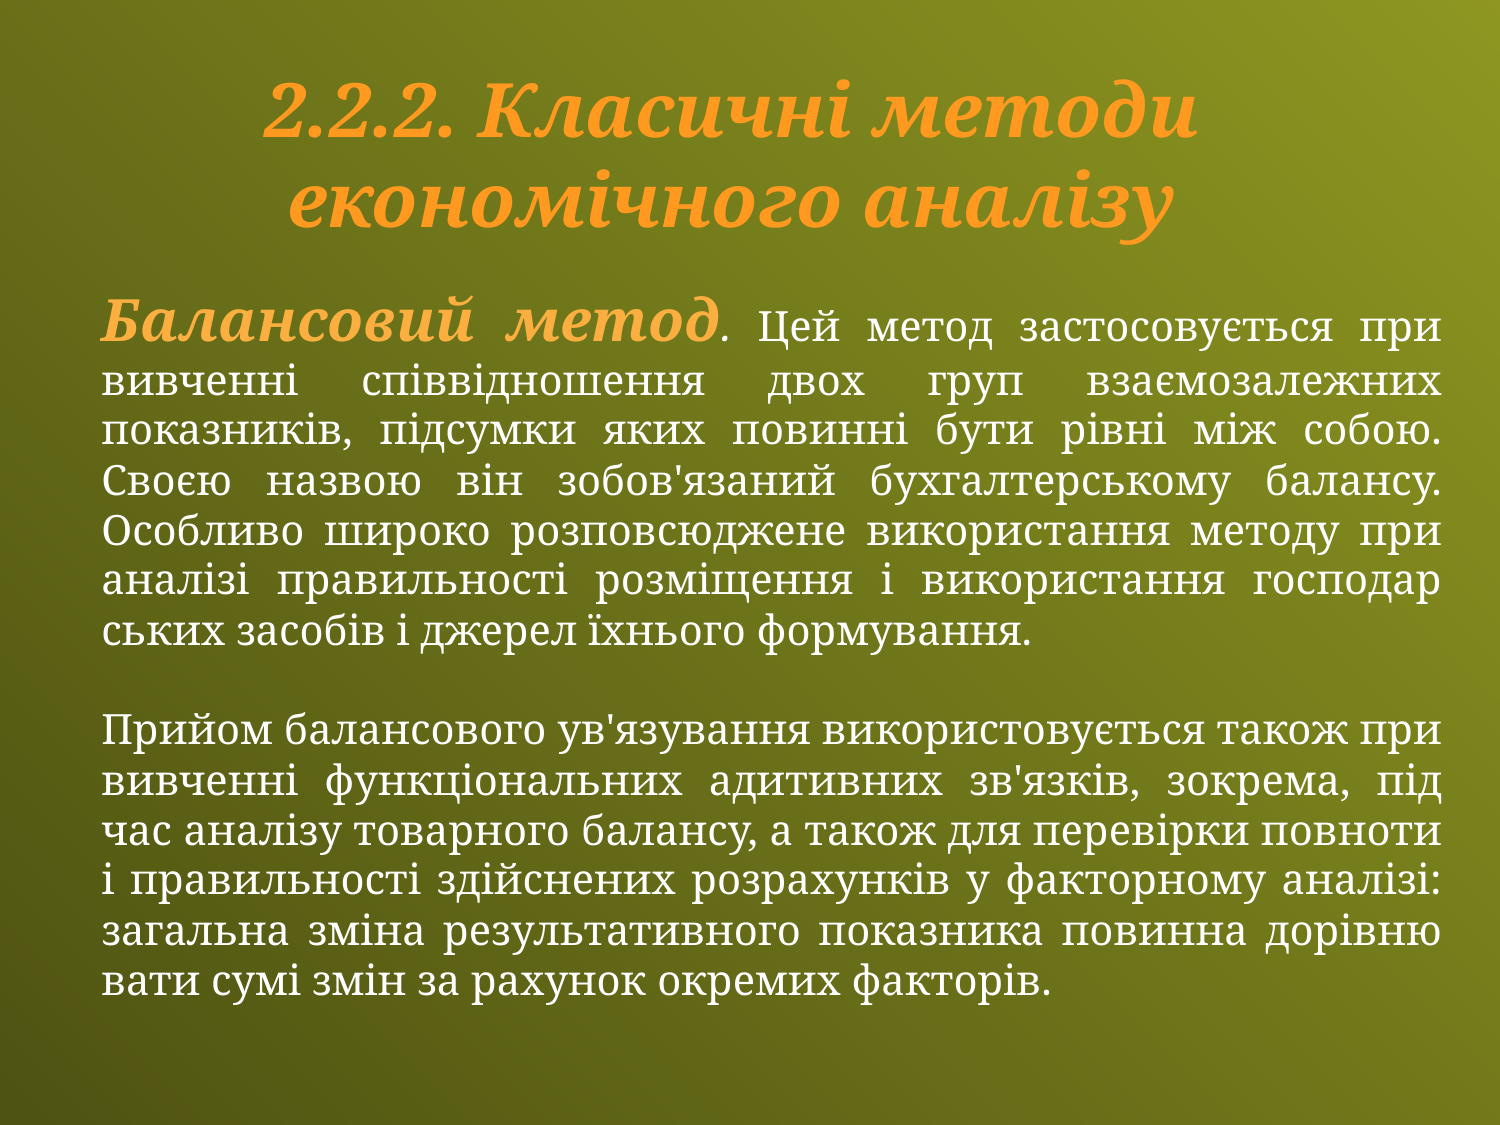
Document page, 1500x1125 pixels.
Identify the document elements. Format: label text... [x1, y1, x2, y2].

text_box Балансовий метод. Цей метод застосовується при вивченні співвідношення двох груп взаємозалежних показників, підсумки яких повинні бути рівні між собою. Своєю назвою він зобов'язаний бухгалтерському ба­лансу. Особливо широко розповсюджене використання методу при аналізі правильності розміщення і використання господар­ських засо­бів і дже­рел їхнього формування. Прийом балансового ув'язування використо­вується також при вивченні функціональних адитивних зв'яз­ків, зо­крема, під час аналізу товарного балансу, а також для пере­вірки повноти і правильності здійснених розра­хунків у факторному аналізі: загальна зміна результативного показника повинна дорівню­вати сумі змін за рахунок окремих факторів. [86, 175, 1457, 1061]
text_box 2.2.2. Класичні методи економічного аналізу [53, 54, 1412, 340]
